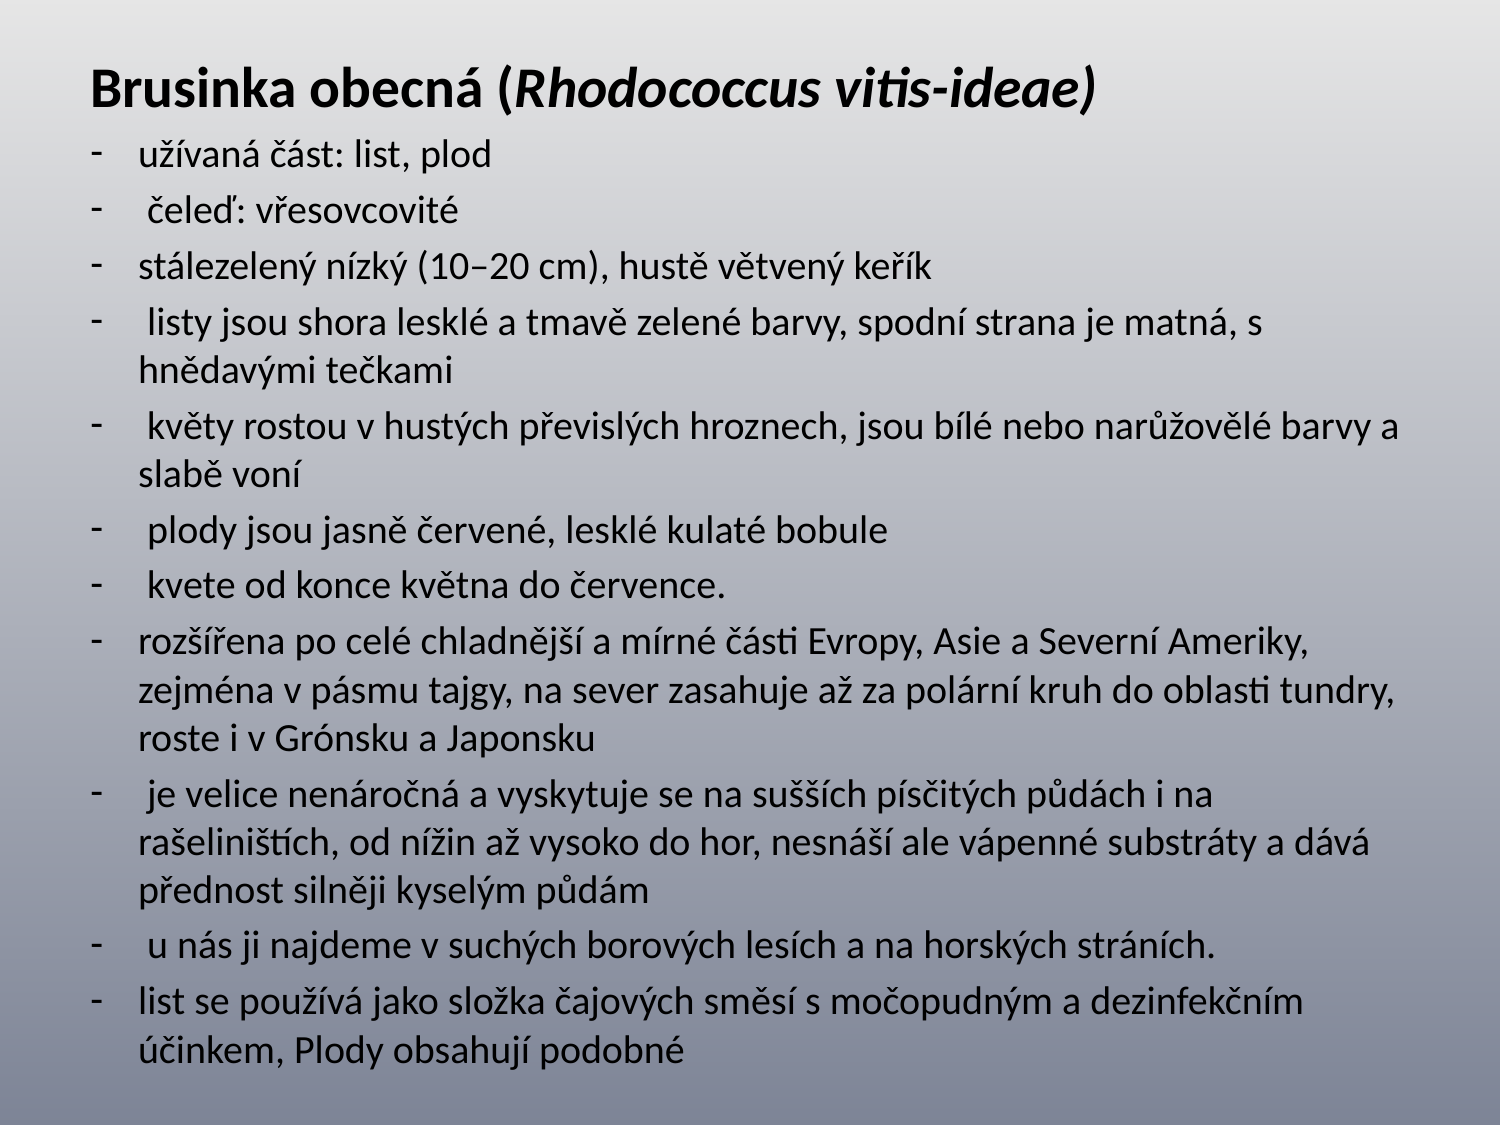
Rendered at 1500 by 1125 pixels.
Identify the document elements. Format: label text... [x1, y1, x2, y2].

list Brusinka obecná (Rhodococcus vitis-ideae) užívaná část: list, plod čeleď: vřesovcovité stálezelený nízký (10–20 cm), hustě větvený keřík listy jsou shora lesklé a tmavě zelené barvy, spodní strana je matná, s hnědavými tečkami květy rostou v hustých převislých hroznech, jsou bílé nebo narůžovělé barvy a slabě voní plody jsou jasně červené, lesklé kulaté bobule kvete od konce května do července. rozšířena po celé chladnější a mírné části Evropy, Asie a Severní Ameriky, zejména v pásmu tajgy, na sever zasahuje až za polární kruh do oblasti tundry, roste i v Grónsku a Japonsku je velice nenáročná a vyskytuje se na sušších písčitých půdách i na rašeliništích, od nížin až vysoko do hor, nesnáší ale vápenné substráty a dává přednost silněji kyselým půdám u nás ji najdeme v suchých borových lesích a na horských stráních. list se používá jako složka čajových směsí s močopudným a dezinfekčním účinkem, Plody obsahují podobné [75, 42, 1425, 1083]
